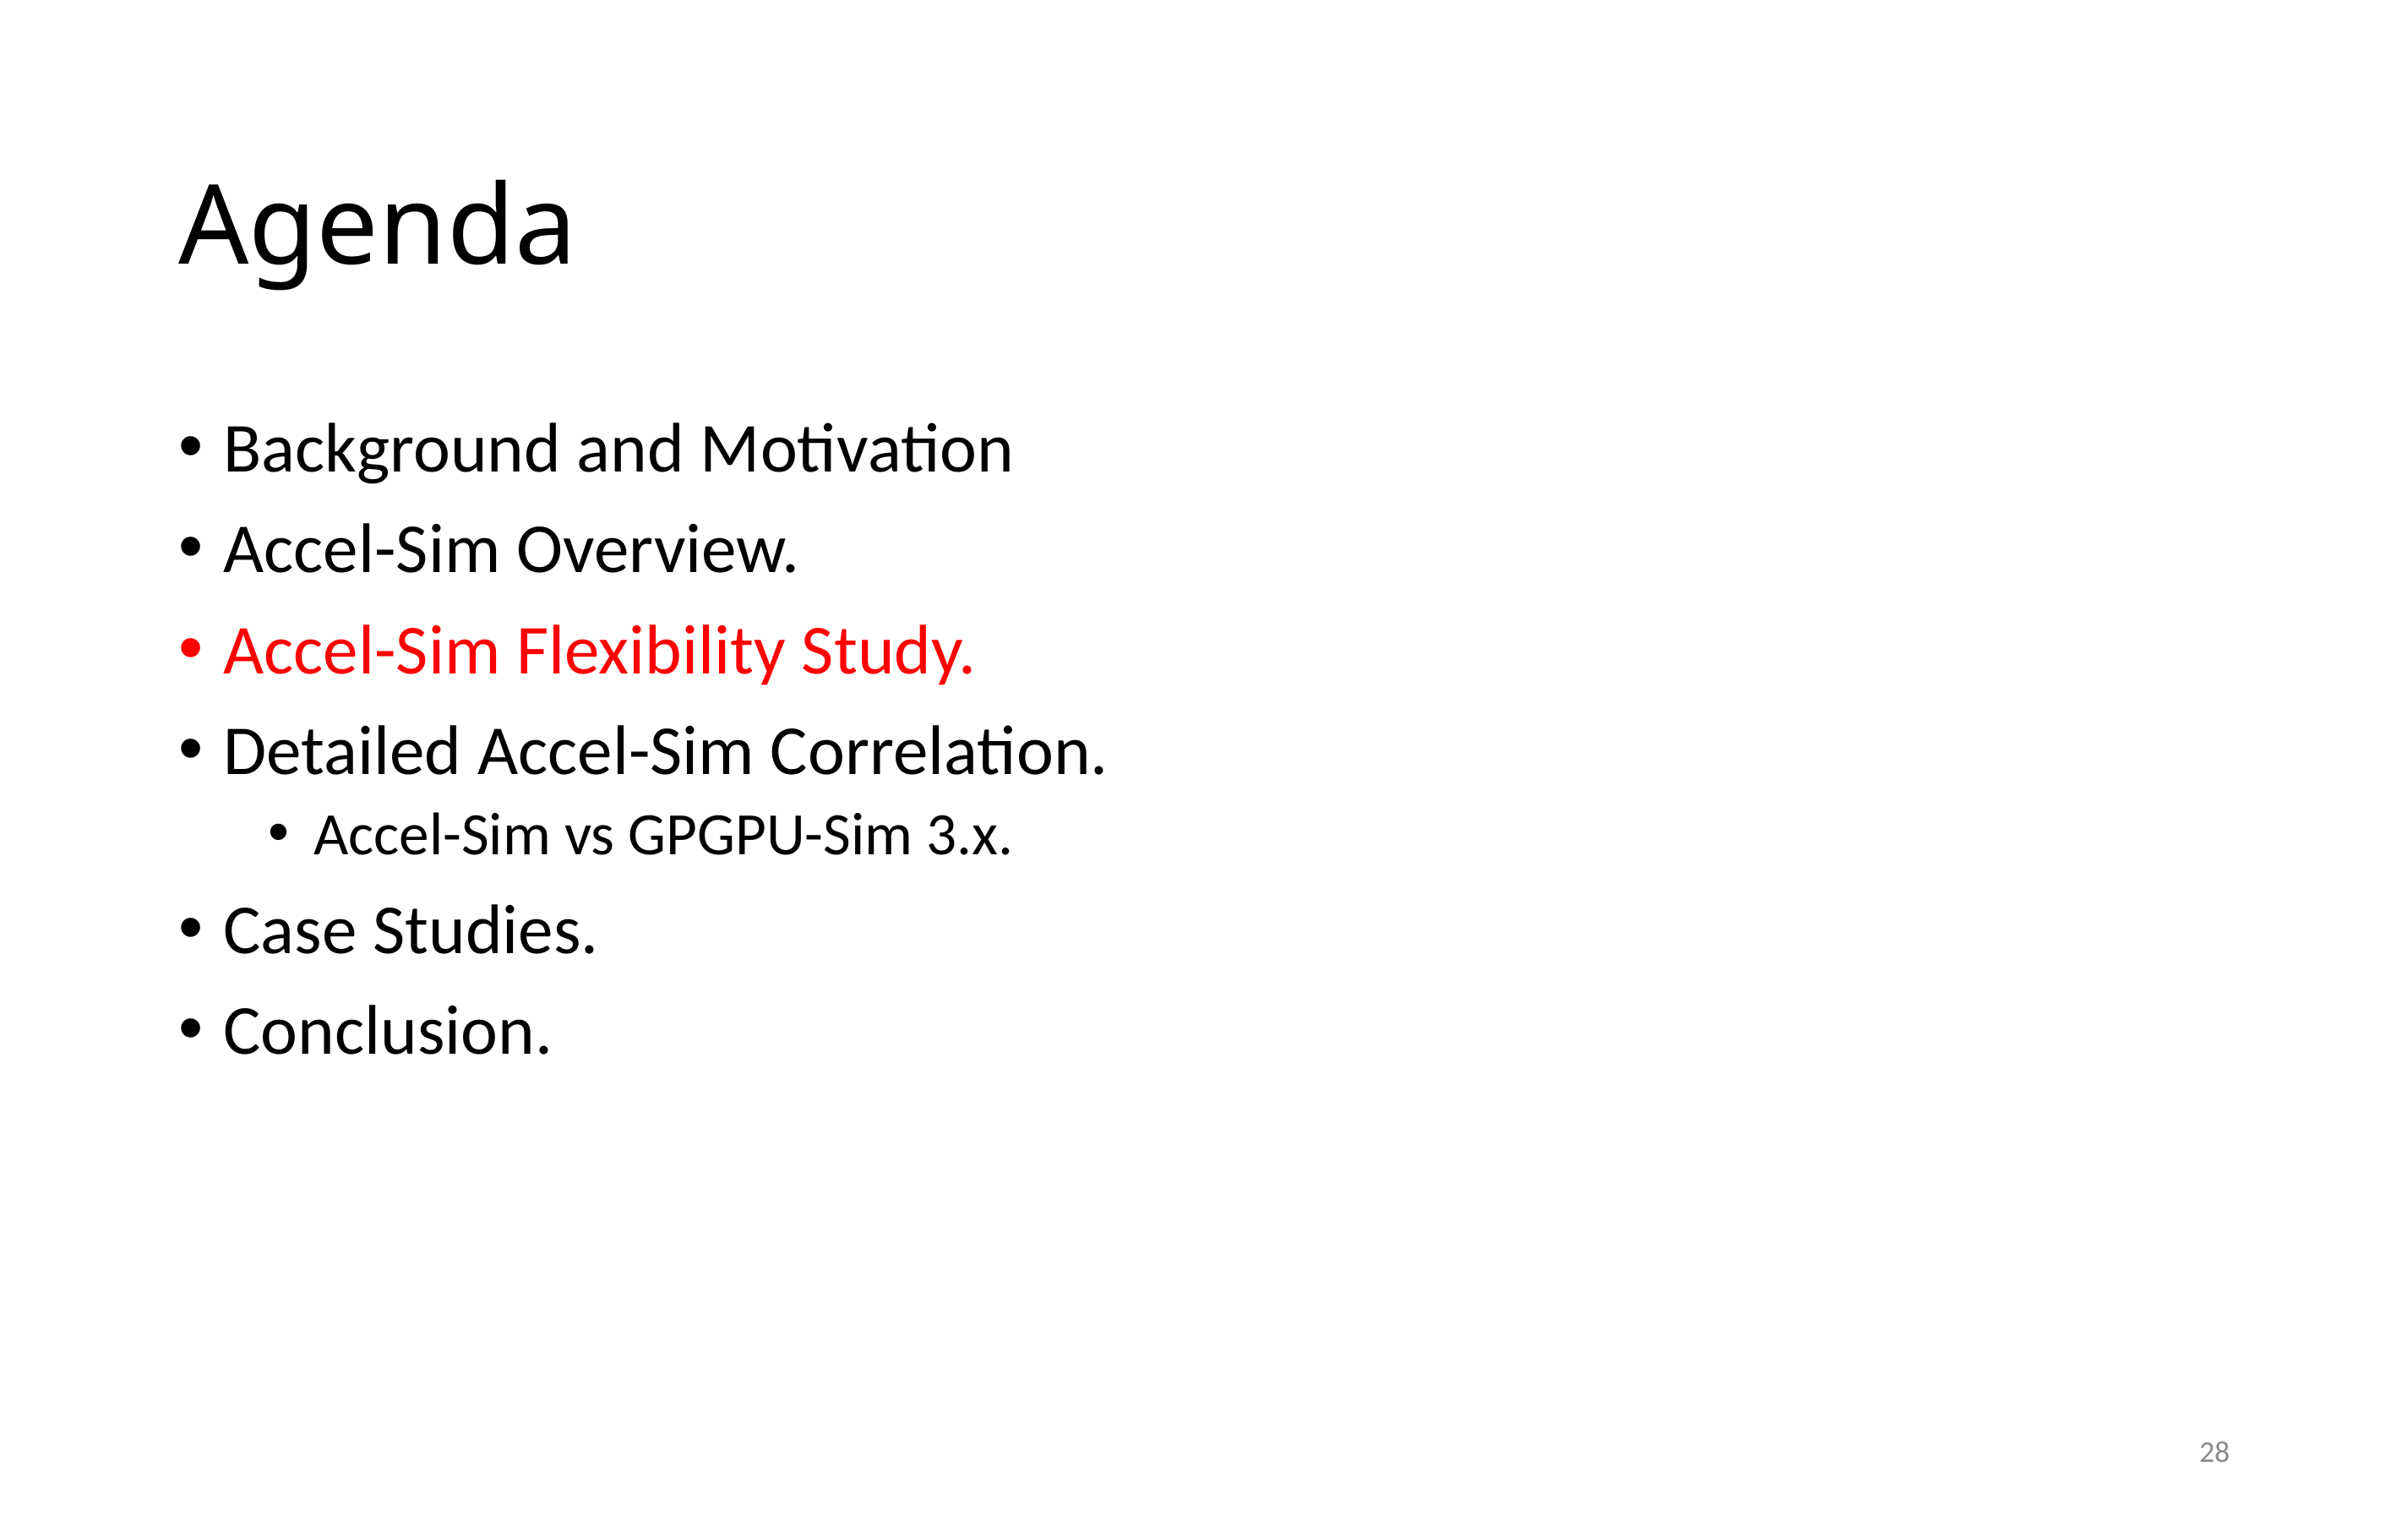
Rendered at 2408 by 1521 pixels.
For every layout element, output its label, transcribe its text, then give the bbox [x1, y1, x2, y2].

slide_number 28 [1700, 1409, 2243, 1491]
title Agenda [165, 80, 2242, 375]
list Background and Motivation Accel-Sim Overview. Accel-Sim Flexibility Study. Detailed Accel-Sim Correlation. Accel-Sim vs GPGPU-Sim 3.x. Case Studies. Conclusion. [165, 405, 2242, 1371]
